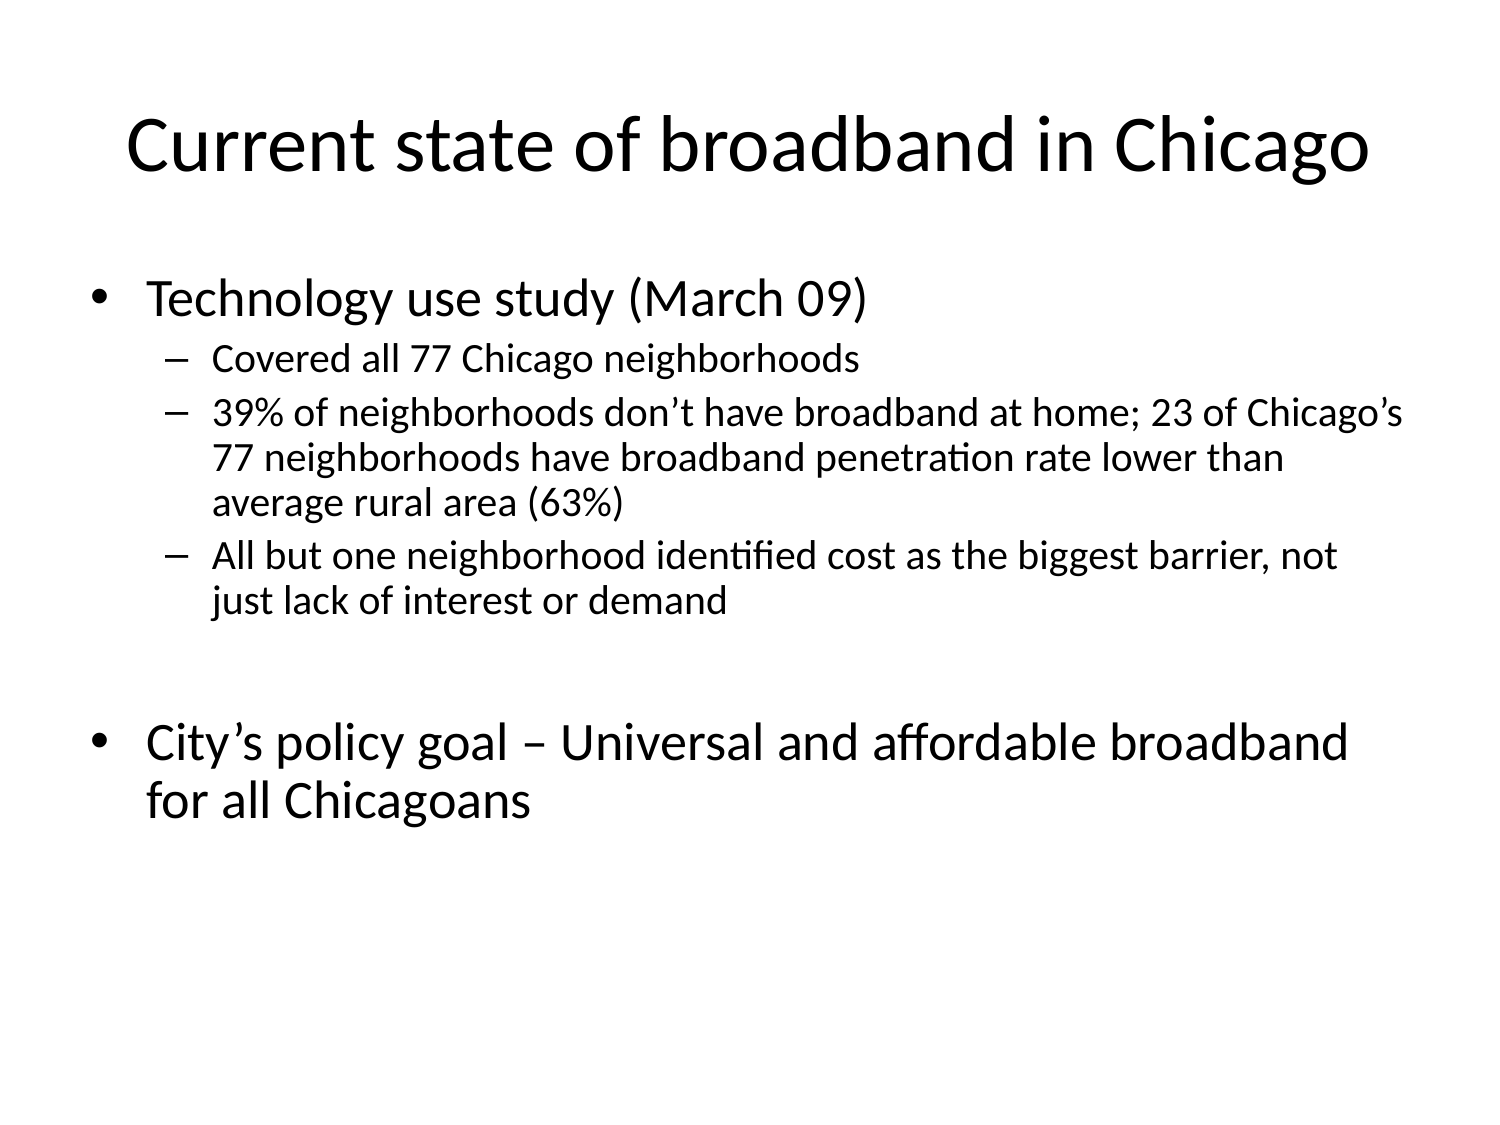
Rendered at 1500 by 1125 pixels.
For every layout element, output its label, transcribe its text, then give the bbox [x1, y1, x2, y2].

title Current state of broadband in Chicago [75, 45, 1425, 233]
list Technology use study (March 09) Covered all 77 Chicago neighborhoods 39% of neighborhoods don’t have broadband at home; 23 of Chicago’s 77 neighborhoods have broadband penetration rate lower than average rural area (63%) All but one neighborhood identified cost as the biggest barrier, not just lack of interest or demand City’s policy goal – Universal and affordable broadband for all Chicagoans [75, 262, 1425, 1005]
